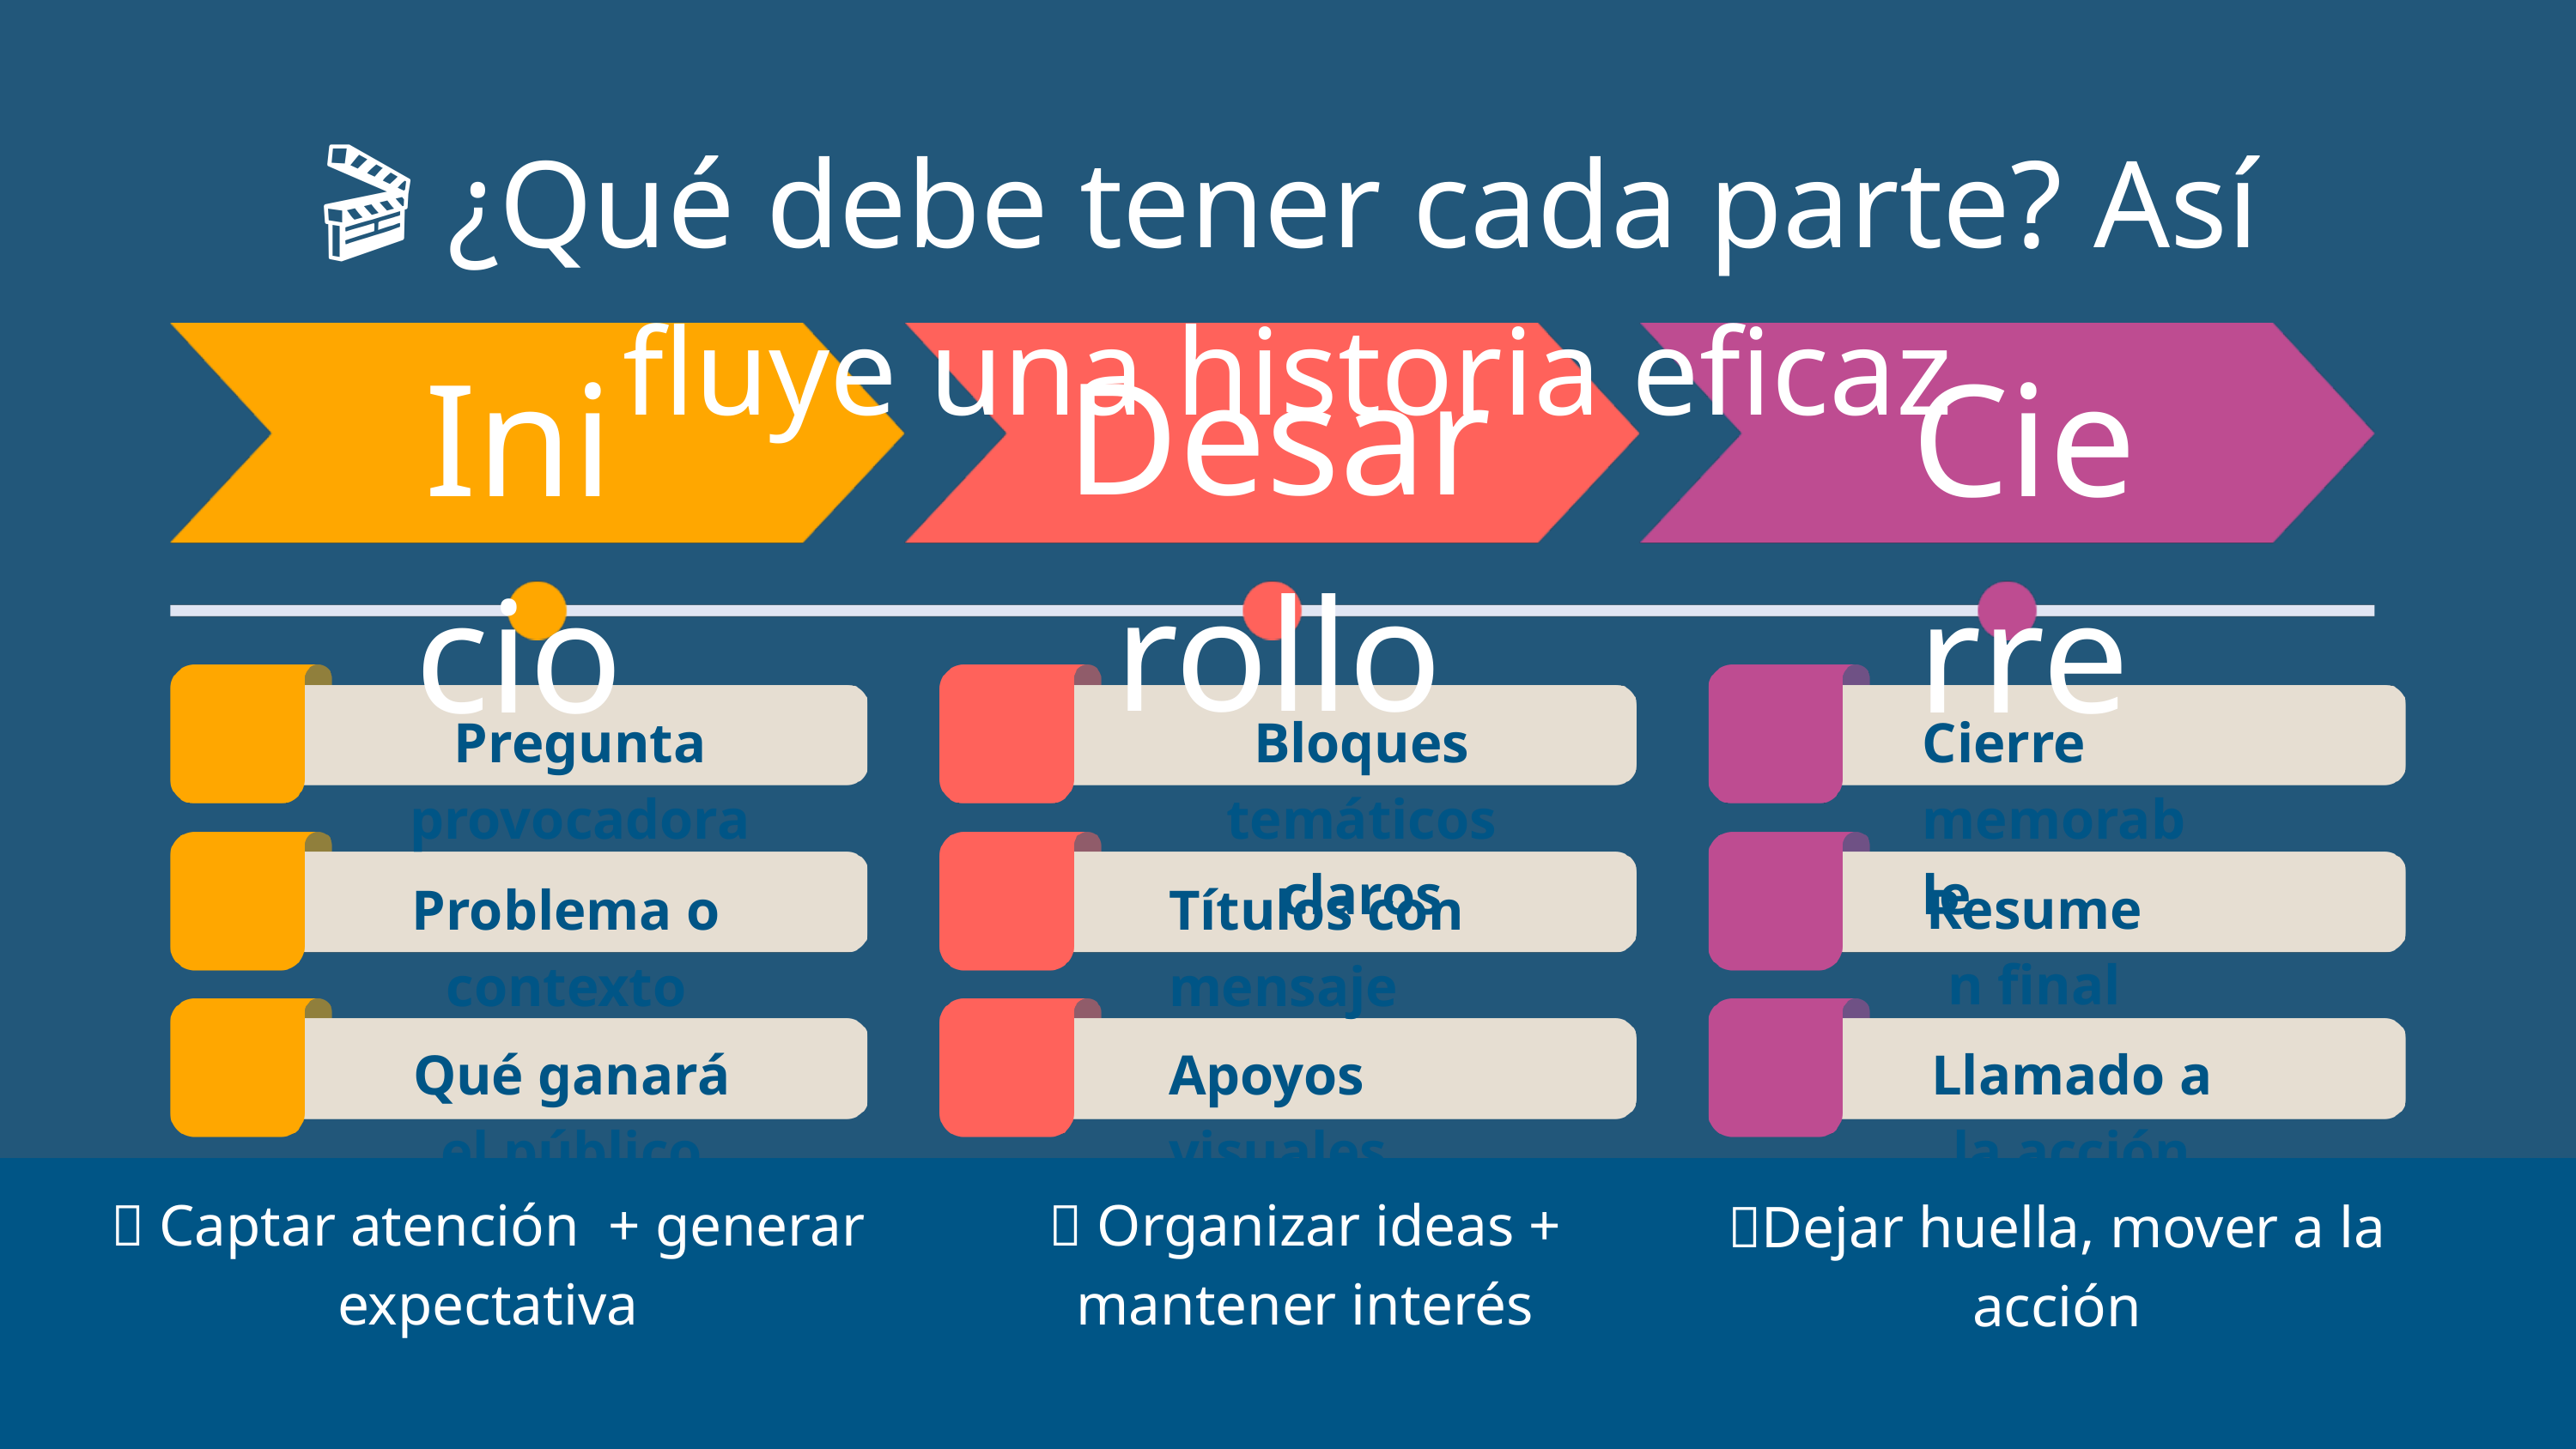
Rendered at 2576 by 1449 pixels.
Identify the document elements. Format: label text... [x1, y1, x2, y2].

text_box Problema o contexto [404, 864, 729, 1017]
text_box Títulos con mensaje [1169, 864, 1484, 1017]
text_box Cierre [1886, 311, 2160, 744]
text_box [939, 664, 1637, 1155]
text_box Resumen final [1922, 864, 2147, 1016]
text_box Pregunta provocadora [404, 697, 756, 850]
text_box Bloques temáticos claros [1166, 697, 1557, 926]
text_box Qué ganará el público [404, 1029, 739, 1155]
text_box [1515, 440, 1886, 640]
text_box 🎬 ¿Qué debe tener cada parte? Así fluye una historia eficaz [170, 104, 2406, 440]
text_box Inicio [395, 311, 642, 744]
text_box [2160, 440, 2375, 640]
text_box Desarrollo [1042, 309, 1515, 743]
text_box [170, 440, 395, 640]
text_box [1708, 664, 2406, 1155]
text_box Cierre memorable [1923, 697, 2199, 926]
text_box [642, 440, 1042, 640]
text_box Apoyos visuales [1169, 1029, 1431, 1155]
text_box Llamado a la acción [1922, 1029, 2222, 1155]
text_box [0, 1157, 2576, 1449]
text_box [170, 664, 868, 1155]
